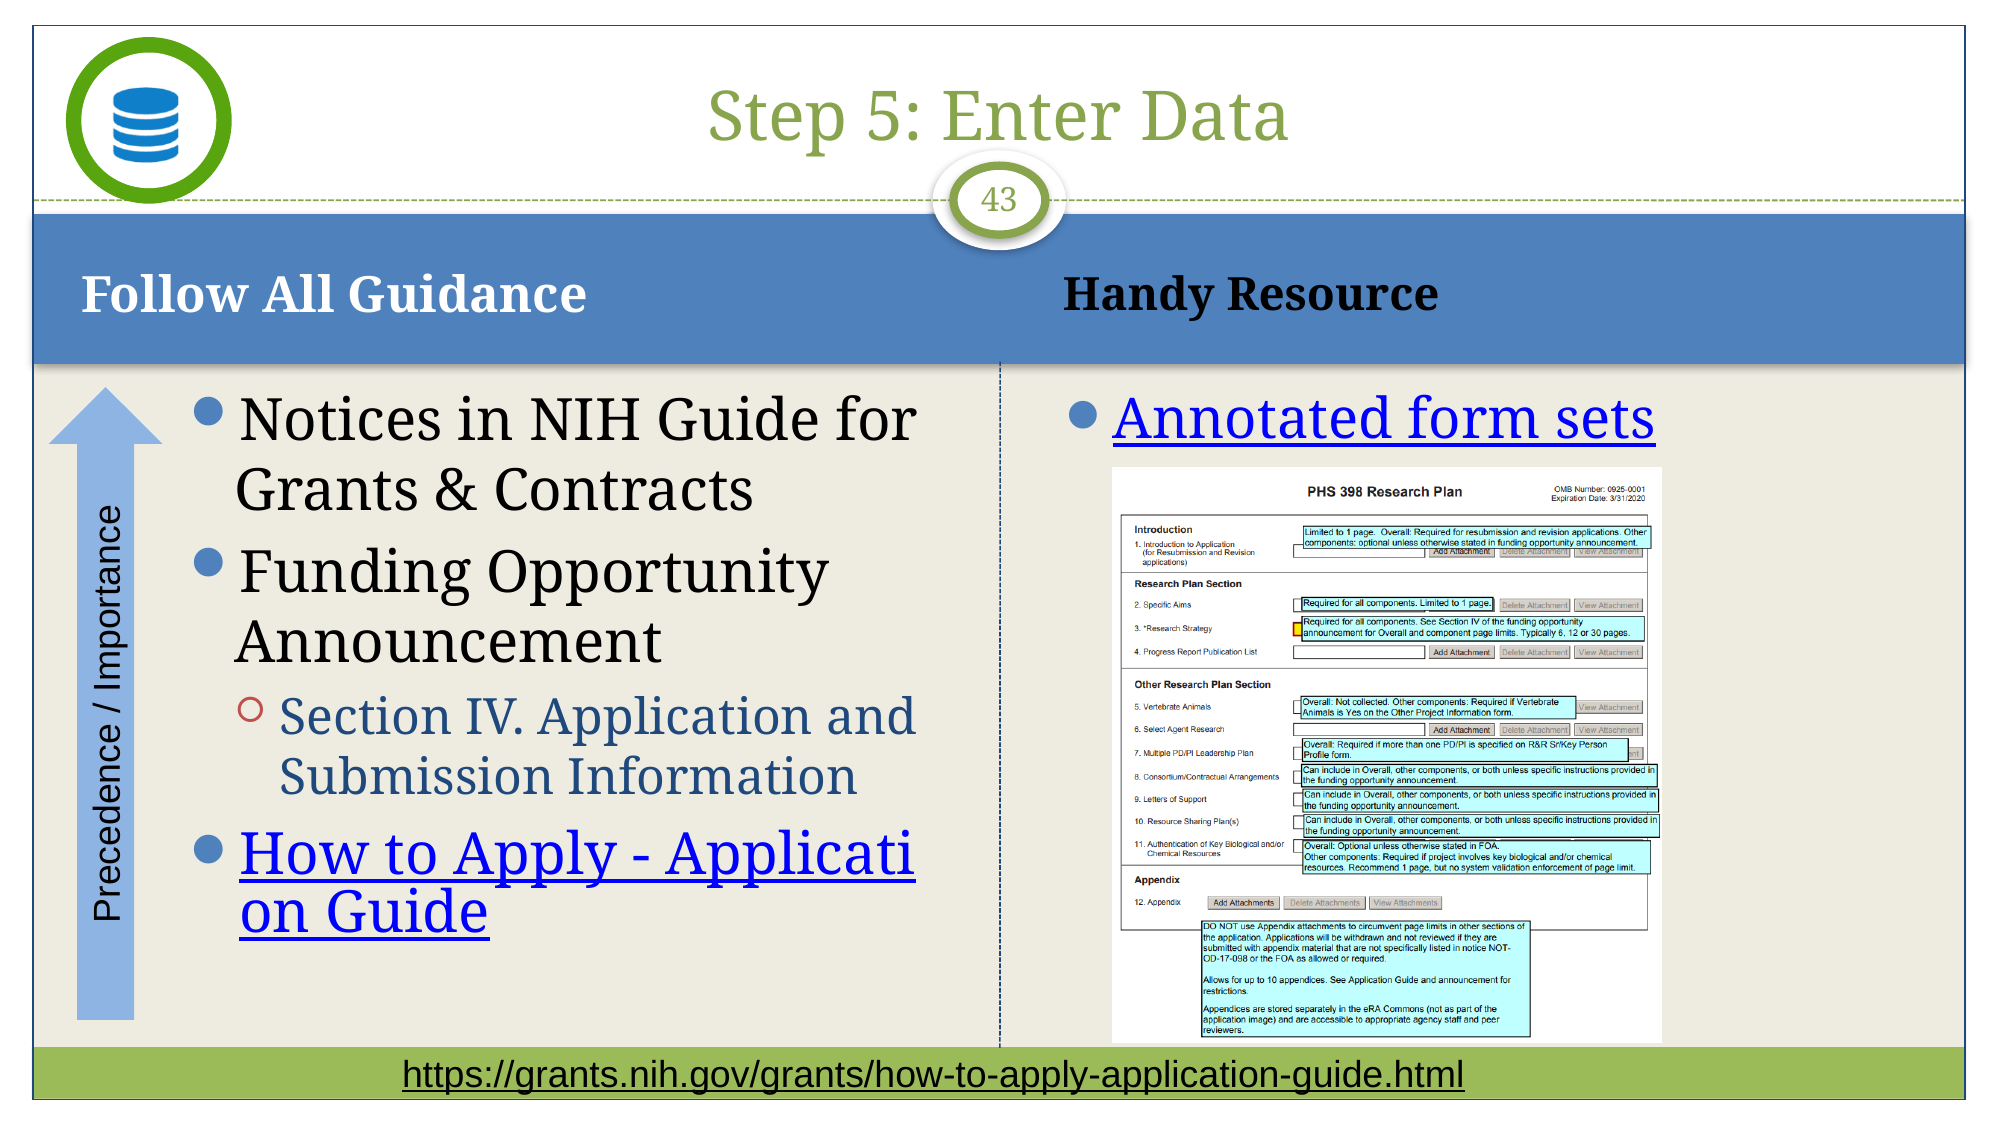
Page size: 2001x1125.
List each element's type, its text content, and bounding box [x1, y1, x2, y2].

picture [1112, 467, 1662, 1043]
list Annotated form sets [1049, 374, 1934, 1021]
list Follow All Guidance [65, 236, 951, 349]
text_box [48, 386, 164, 490]
list Handy Resource [1047, 236, 1933, 349]
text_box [65, 36, 232, 204]
title Step 5: Enter Data [233, 37, 1933, 162]
text_box Precedence / Importance [74, 490, 135, 939]
slide_number 43 [949, 164, 1050, 237]
text_box https://grants.nih.gov/grants/how-to-apply-application-guide.html [387, 1042, 1494, 1103]
list Notices in NIH Guide for Grants & Contracts Funding Opportunity Announcement Section IV. Application and Submission Information How to Apply - Application Guide [174, 374, 951, 1021]
text_box [76, 939, 135, 1021]
